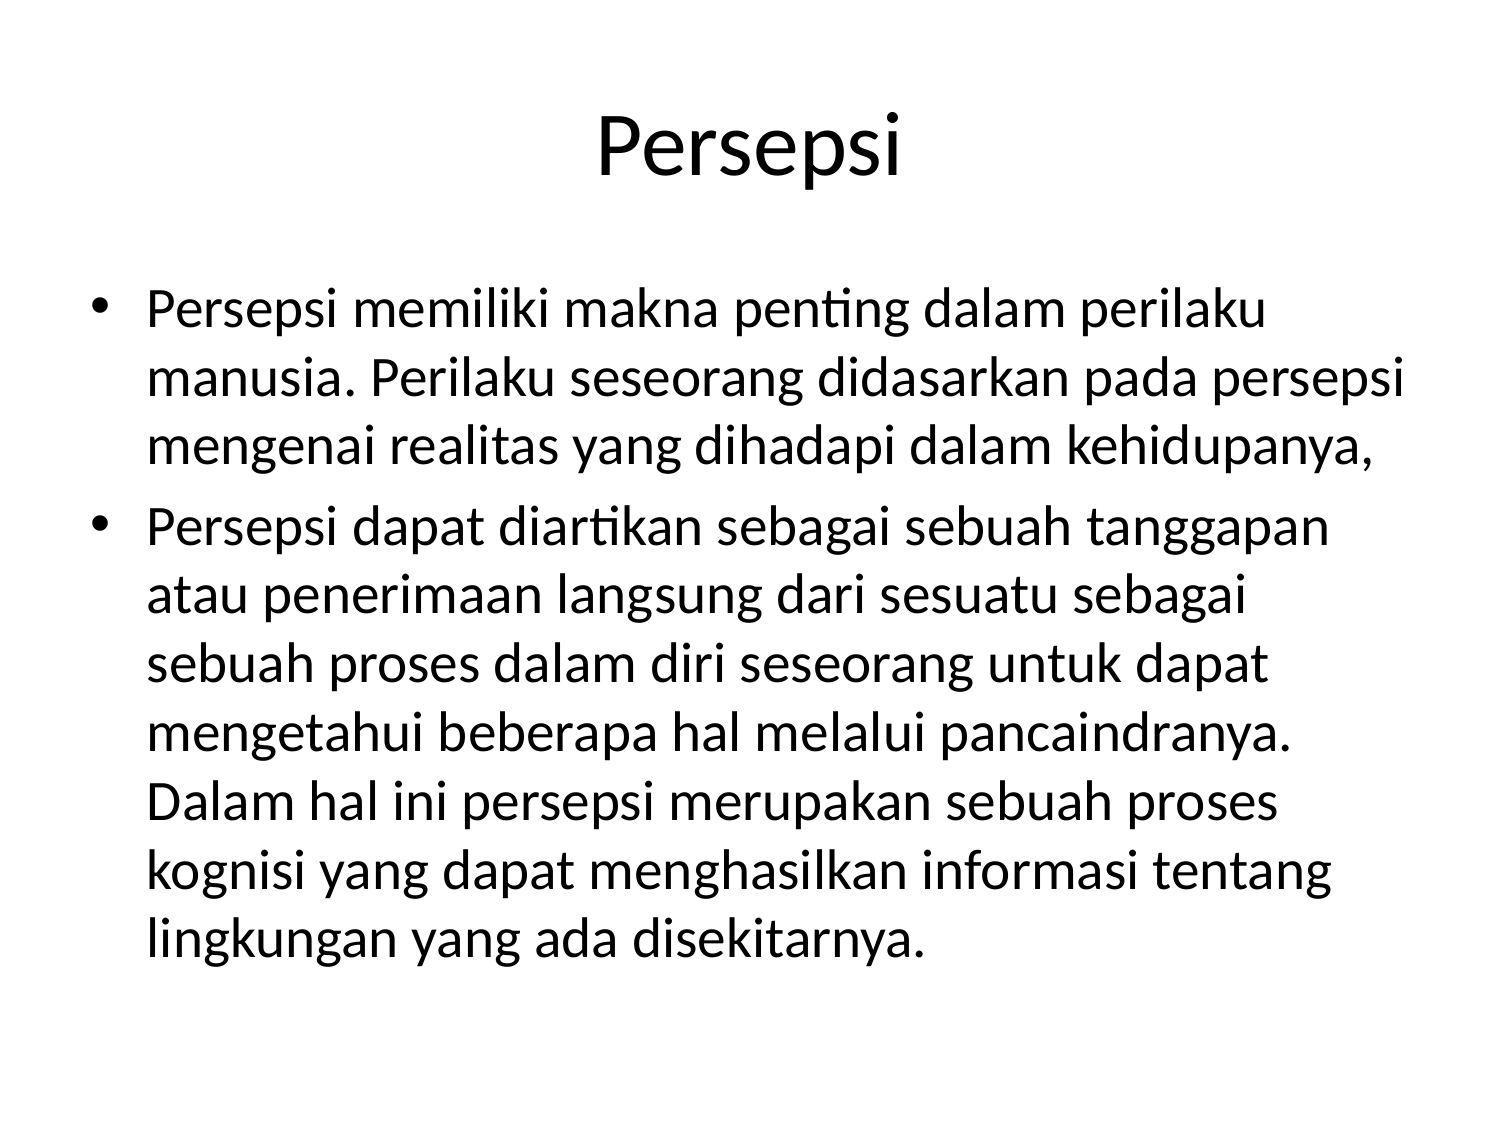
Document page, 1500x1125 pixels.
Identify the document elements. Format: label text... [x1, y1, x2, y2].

title Persepsi [75, 45, 1425, 233]
list Persepsi memiliki makna penting dalam perilaku manusia. Perilaku seseorang didasarkan pada persepsi mengenai realitas yang dihadapi dalam kehidupanya, Persepsi dapat diartikan sebagai sebuah tanggapan atau penerimaan langsung dari sesuatu sebagai sebuah proses dalam diri seseorang untuk dapat mengetahui beberapa hal melalui pancaindranya. Dalam hal ini persepsi merupakan sebuah proses kognisi yang dapat menghasilkan informasi tentang lingkungan yang ada disekitarnya. [75, 262, 1425, 1005]
